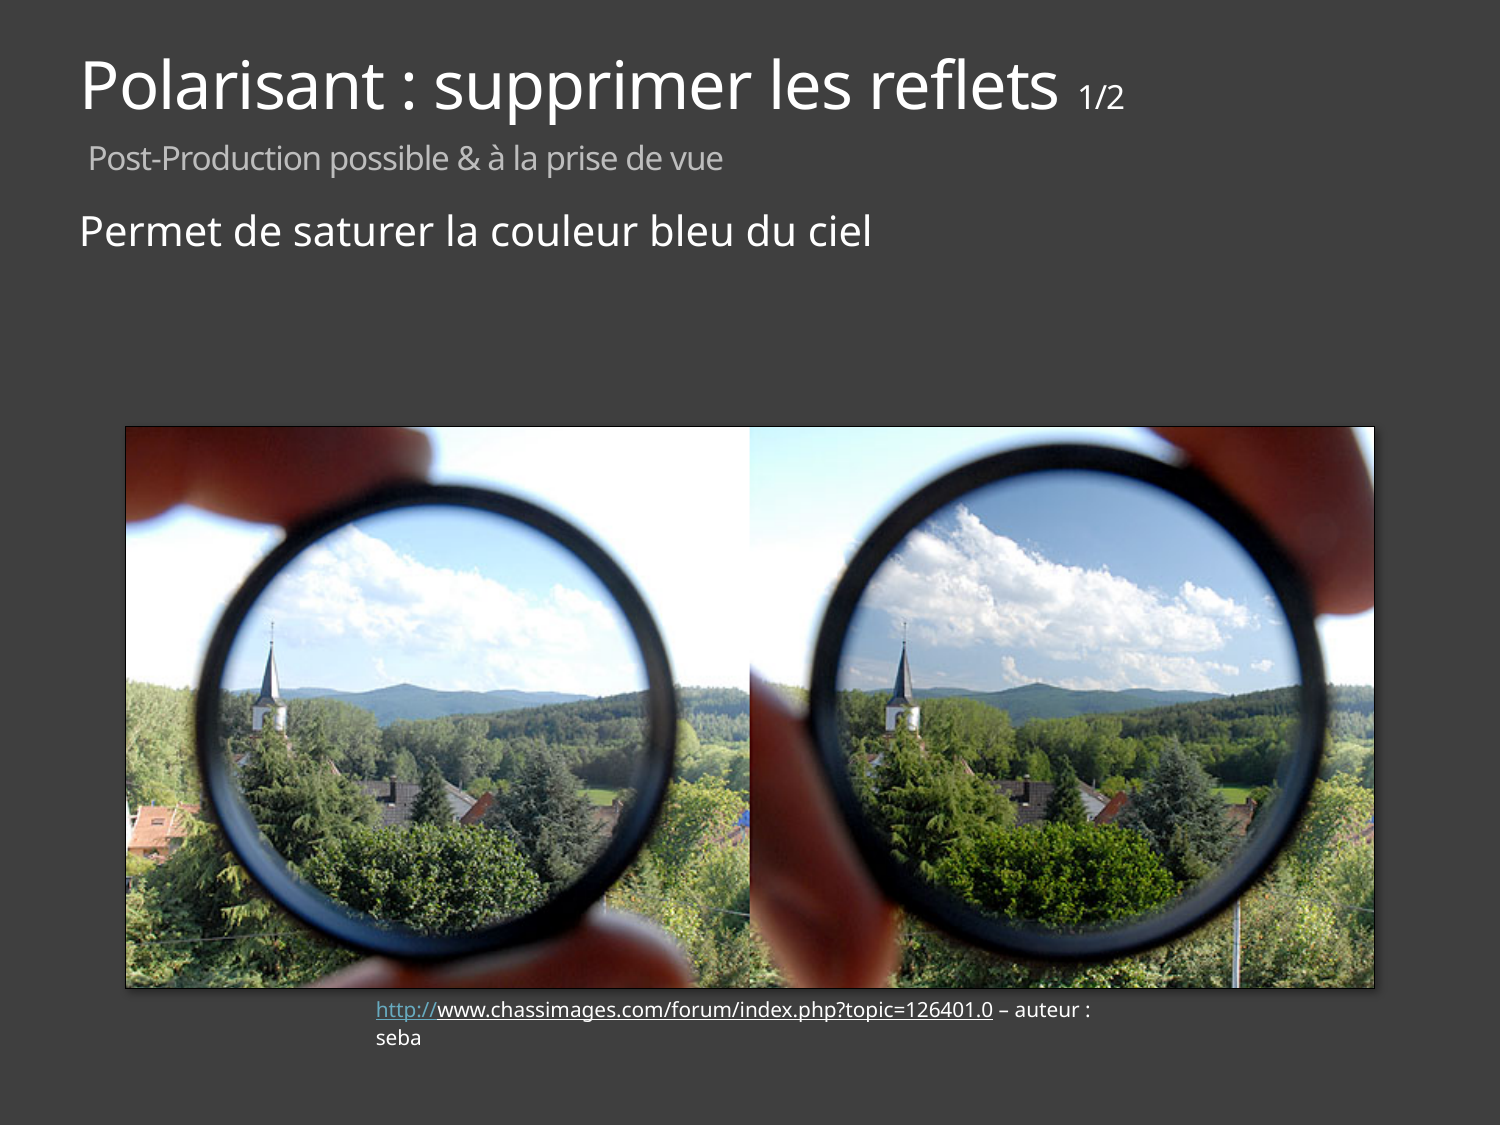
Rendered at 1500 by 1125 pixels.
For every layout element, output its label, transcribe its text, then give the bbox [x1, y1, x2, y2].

title Polarisant : supprimer les reflets 1/2 [64, 33, 1258, 132]
text_box Post-Production possible & à la prise de vue [72, 133, 740, 185]
text_box Permet de saturer la couleur bleu du ciel [71, 202, 1325, 263]
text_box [124, 426, 1376, 1030]
